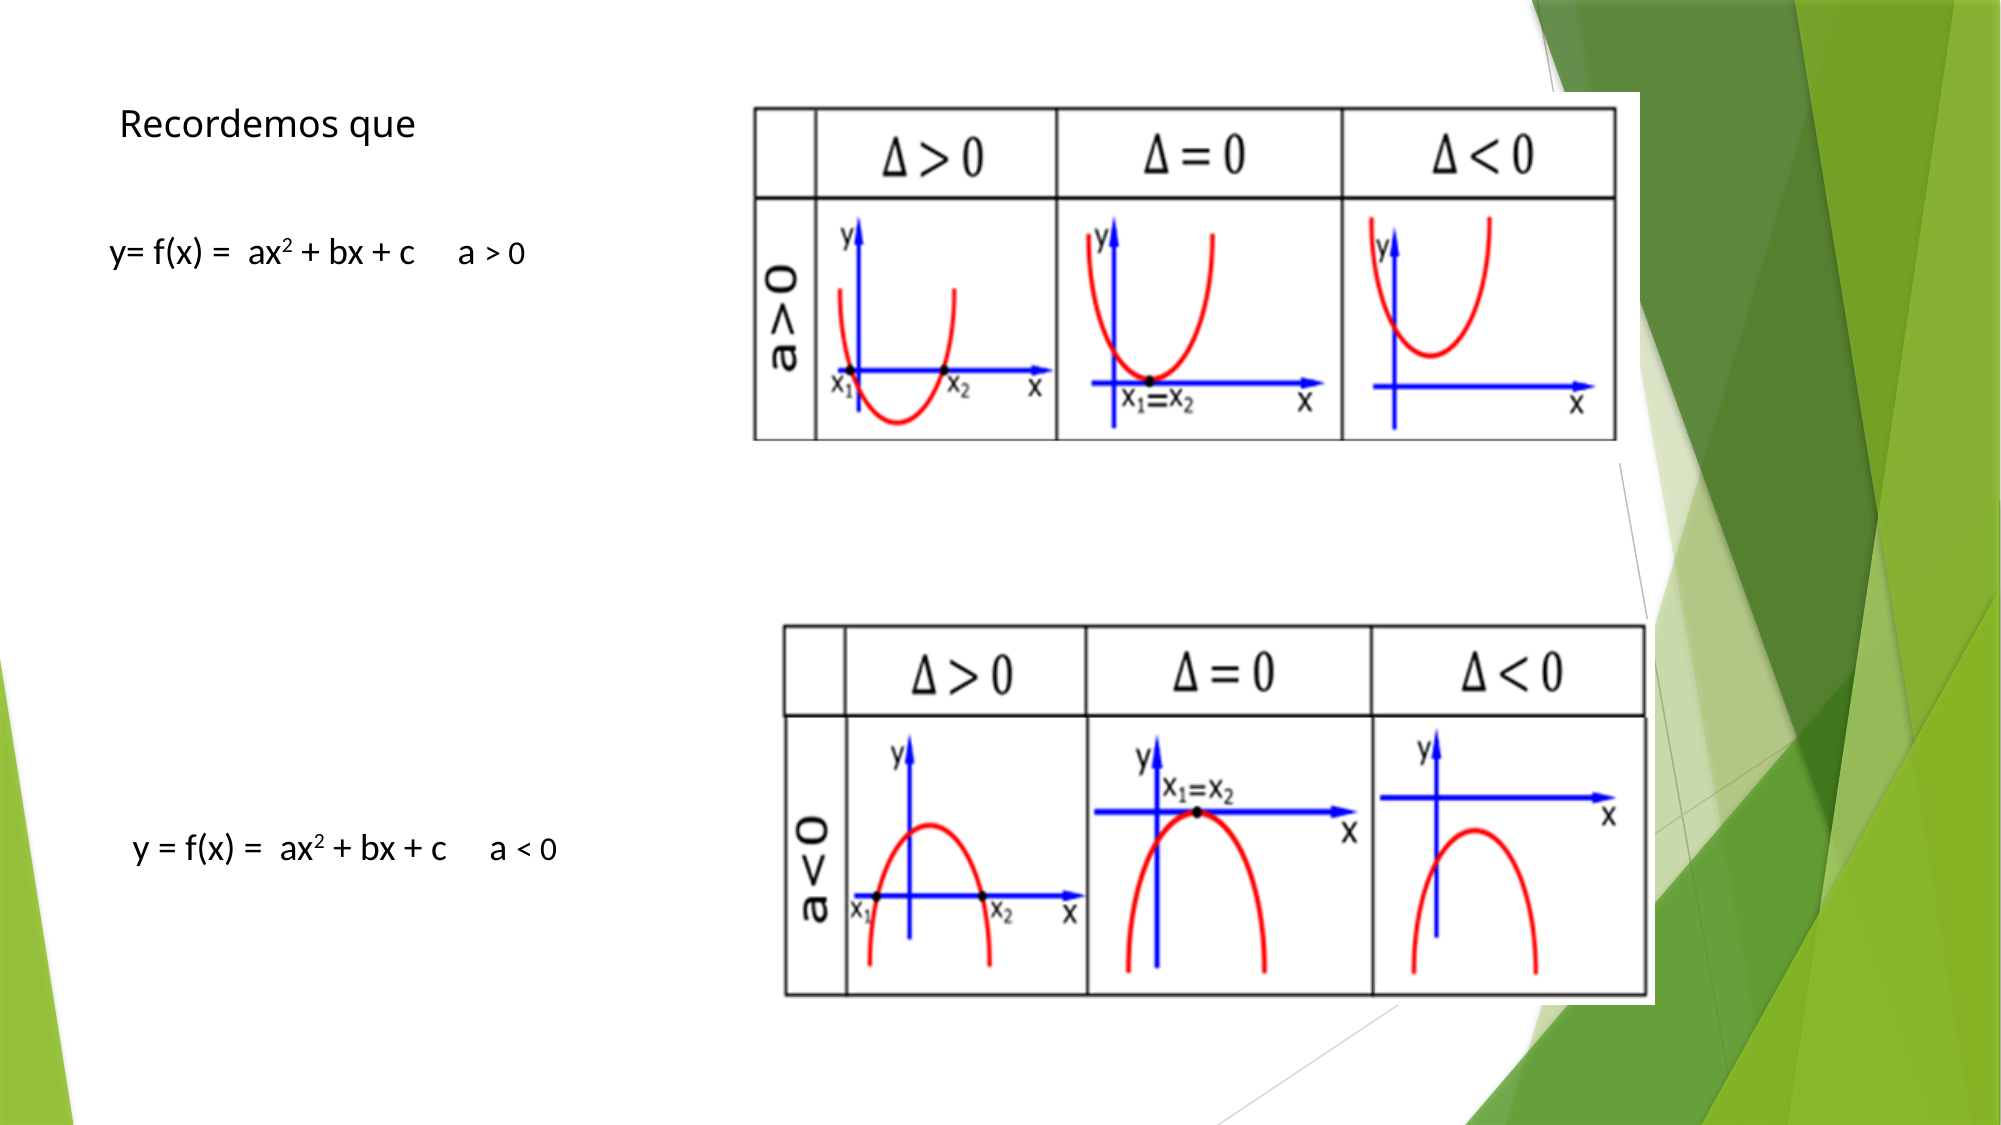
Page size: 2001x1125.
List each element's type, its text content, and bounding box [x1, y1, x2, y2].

text_box y= f(x) = ax2 + bx + c a > 0 [94, 216, 541, 279]
text_box y = f(x) = ax2 + bx + c a < 0 [117, 812, 572, 875]
picture [776, 619, 1656, 1005]
text_box Recordemos que [104, 92, 432, 153]
picture [742, 92, 1641, 464]
